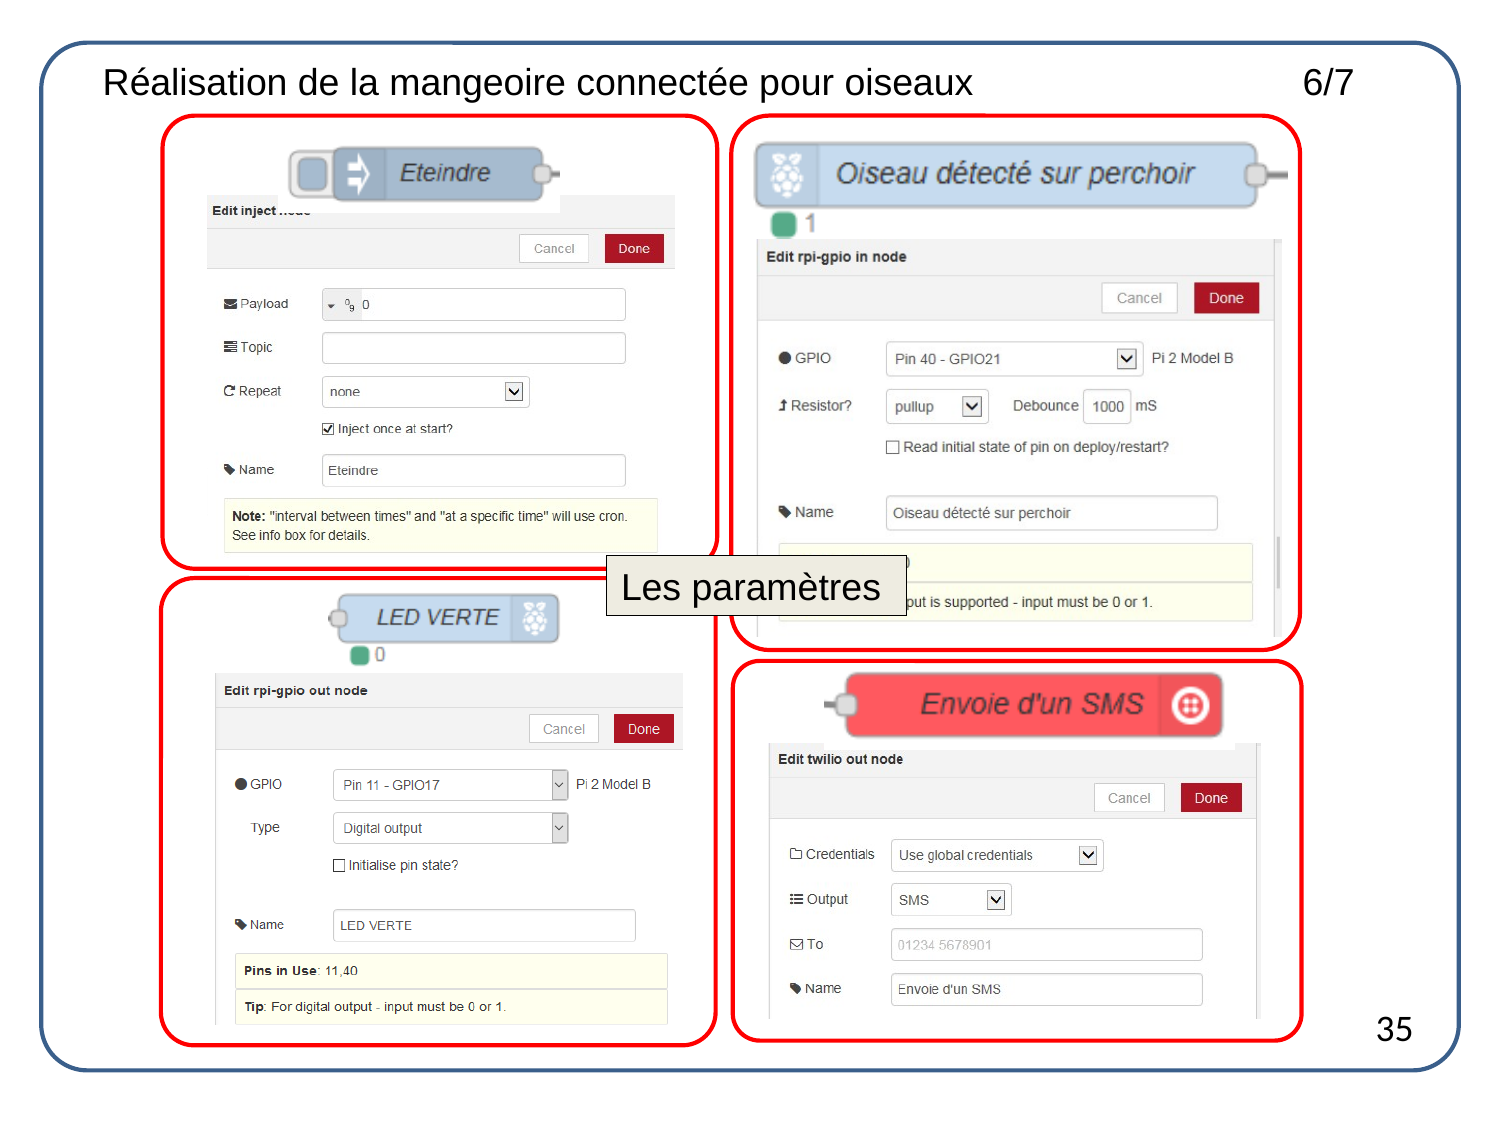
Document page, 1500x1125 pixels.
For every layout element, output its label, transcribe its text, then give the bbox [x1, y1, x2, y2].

text_box [729, 127, 1303, 653]
picture [207, 128, 676, 560]
text_box [160, 113, 720, 571]
picture [727, 123, 1289, 637]
text_box [39, 40, 1461, 1073]
text_box [158, 575, 718, 1048]
text_box Réalisation de la mangeoire connectée pour oiseaux 6/7 [87, 50, 1383, 110]
text_box [730, 658, 1304, 1043]
text_box 35 [1360, 996, 1446, 1057]
picture [768, 655, 1262, 1020]
picture [215, 673, 684, 1025]
picture [327, 584, 568, 672]
text_box [744, 113, 1288, 123]
text_box Les paramètres [606, 555, 750, 616]
